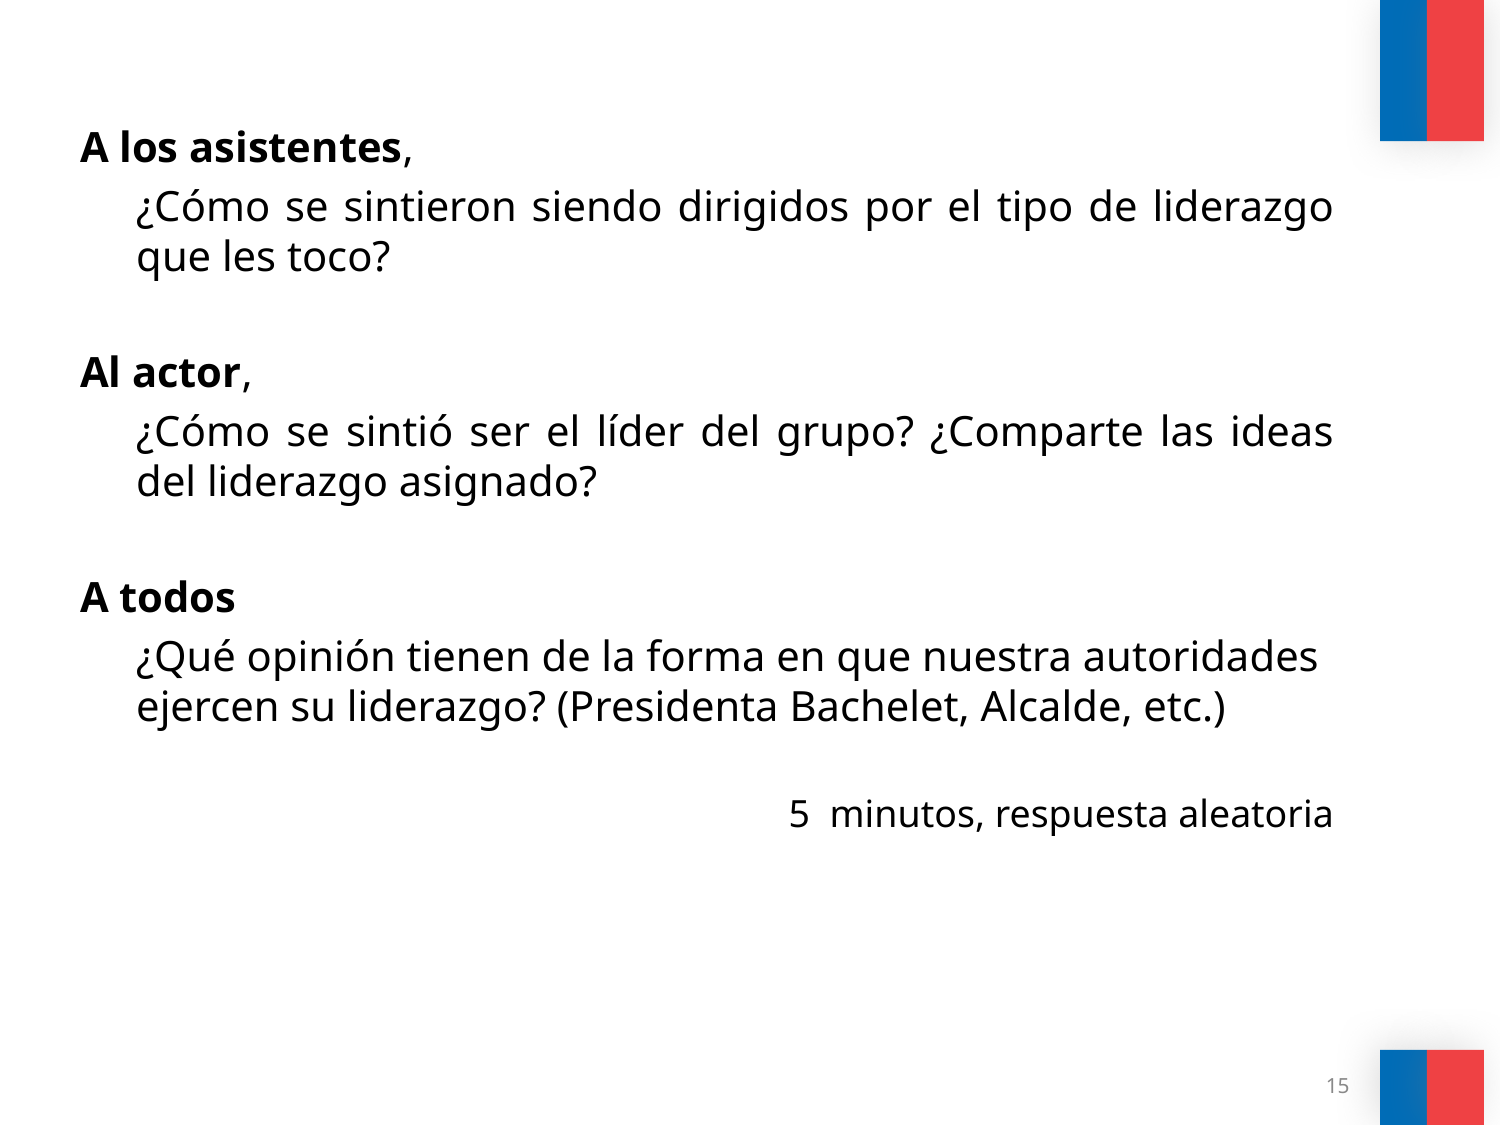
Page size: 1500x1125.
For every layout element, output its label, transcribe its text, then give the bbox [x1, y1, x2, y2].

list A los asistentes, ¿Cómo se sintieron siendo dirigidos por el tipo de liderazgo que les toco? Al actor, ¿Cómo se sintió ser el líder del grupo? ¿Comparte las ideas del liderazgo asignado? A todos ¿Qué opinión tienen de la forma en que nuestra autoridades ejercen su liderazgo? (Presidenta Bachelet, Alcalde, etc.) 5 minutos, respuesta aleatoria [64, 113, 1350, 1032]
slide_number 15 [1014, 1070, 1365, 1103]
